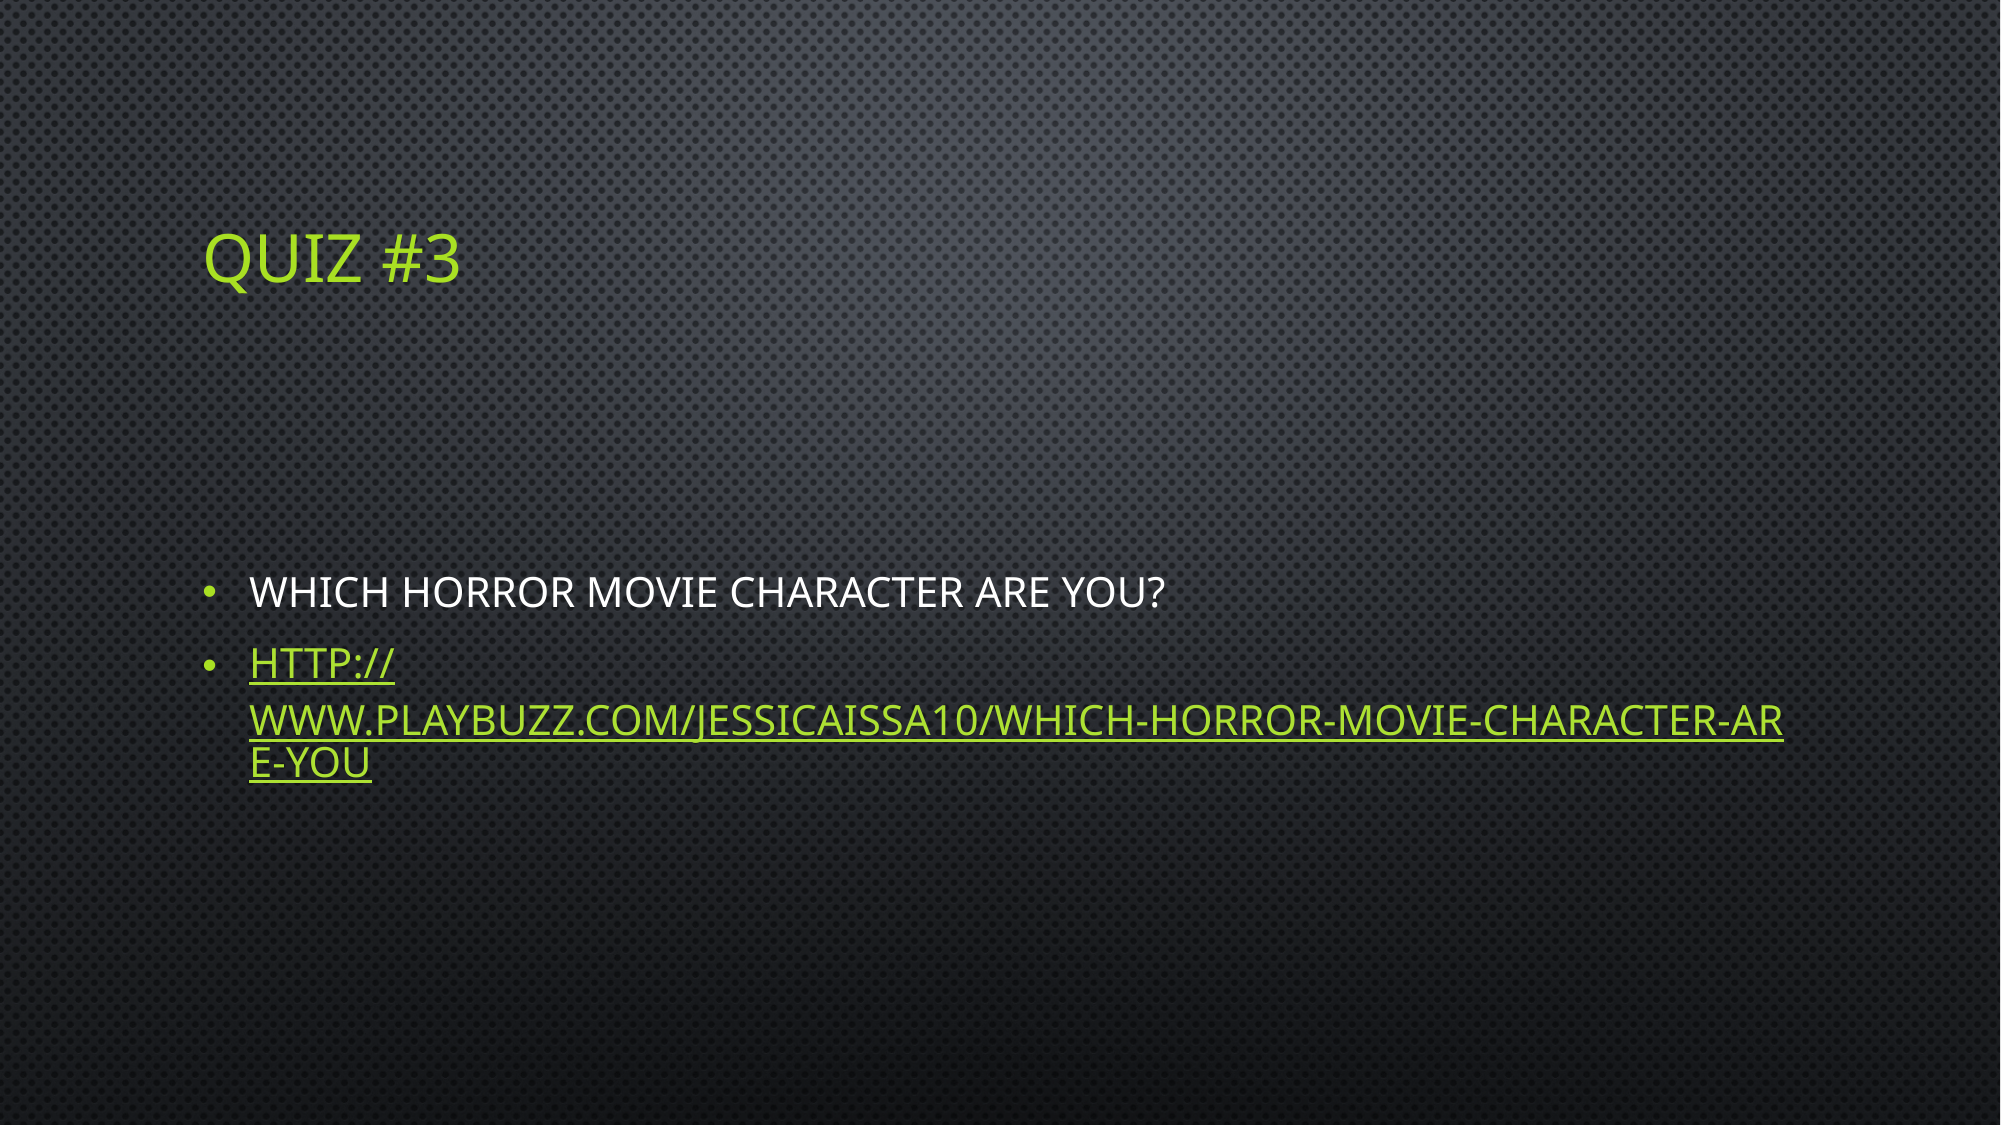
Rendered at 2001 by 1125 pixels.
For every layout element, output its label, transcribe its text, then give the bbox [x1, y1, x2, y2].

title Quiz #3 [187, 99, 1813, 413]
list Which horror movie character are you? http://www.playbuzz.com/jessicaissa10/which-horror-movie-character-are-you [187, 437, 1813, 950]
